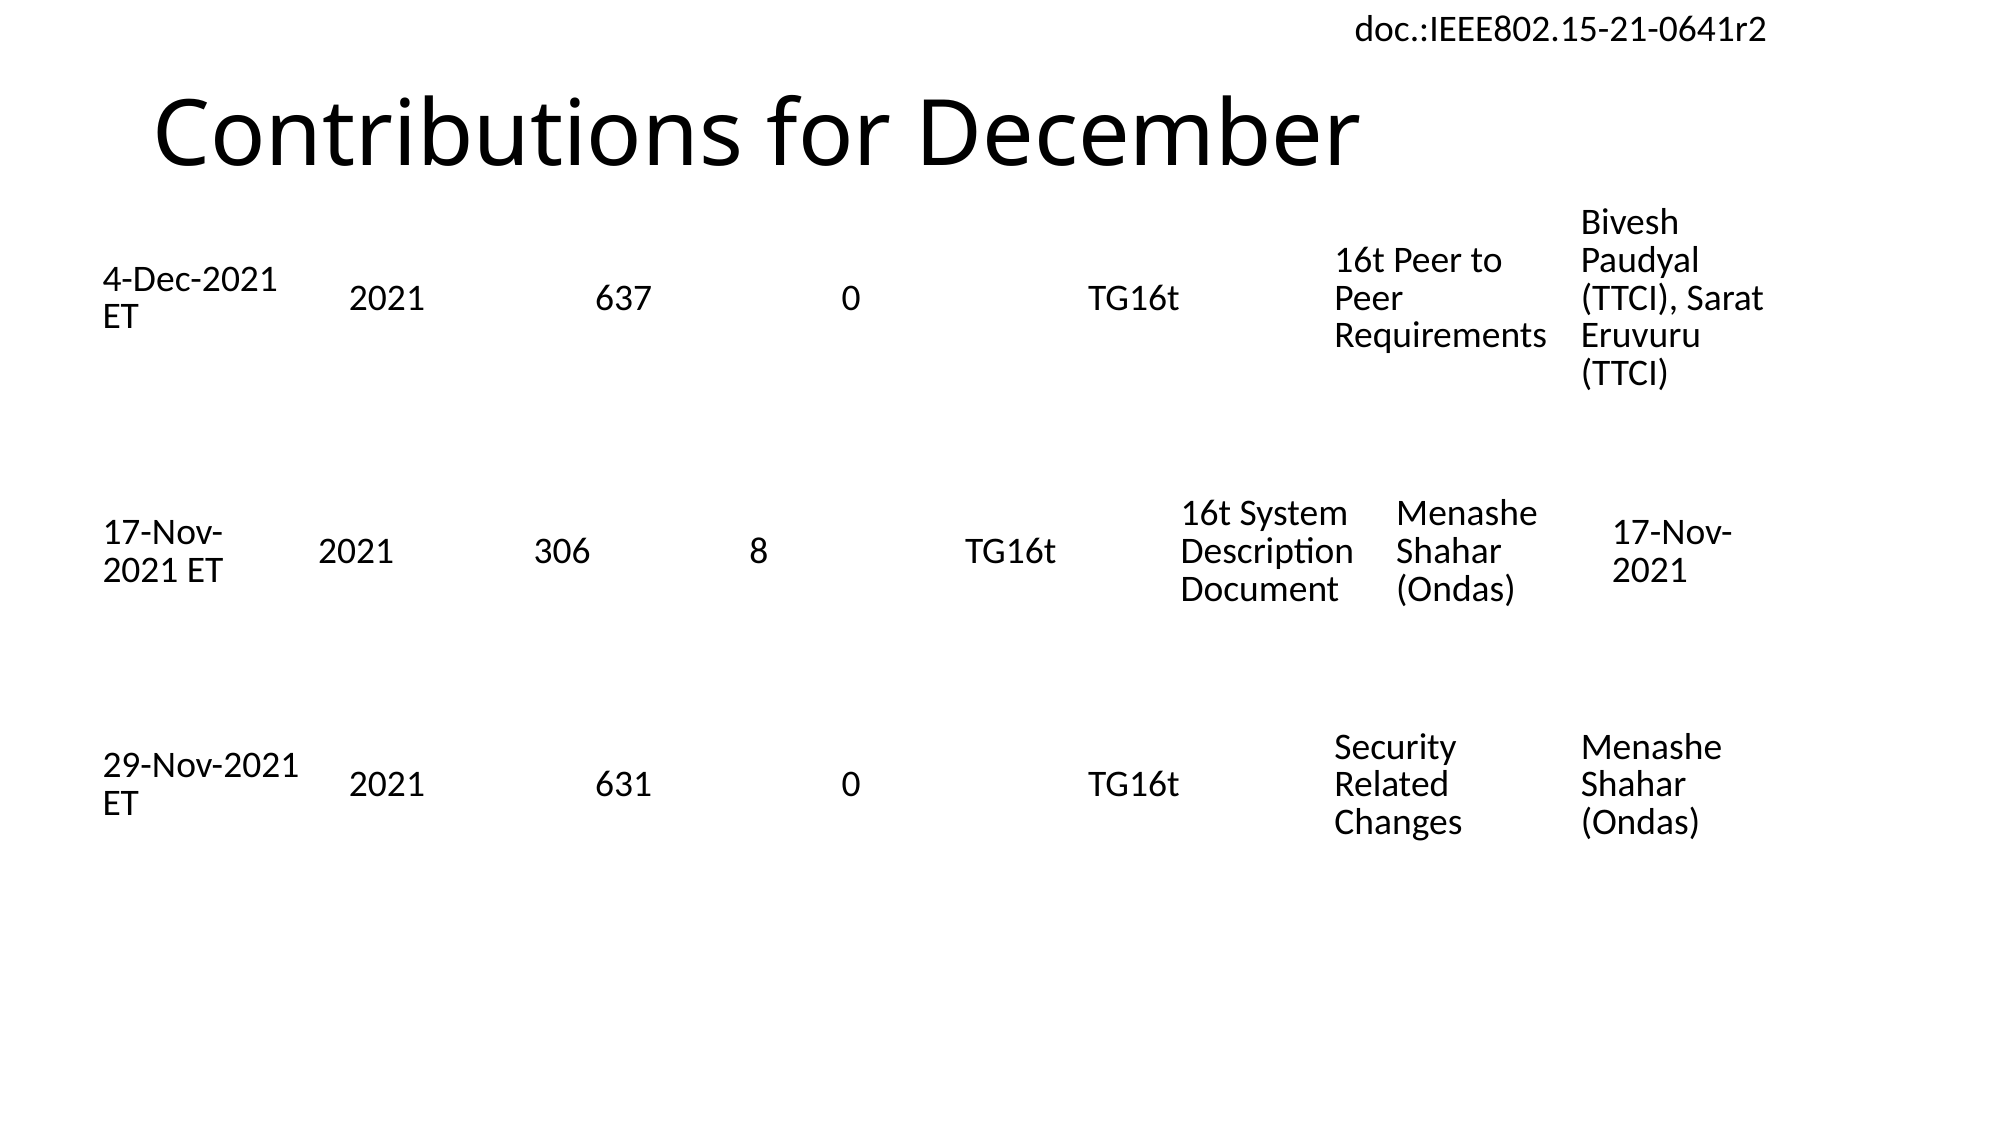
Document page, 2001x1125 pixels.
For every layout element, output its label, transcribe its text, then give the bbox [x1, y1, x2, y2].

table_header 0 [827, 713, 1073, 863]
table_header 2021 [334, 181, 580, 421]
table_header 8 [734, 490, 950, 618]
table_header 17-Nov-2021 ET [88, 490, 303, 618]
title Contributions for December [137, 59, 1863, 213]
table_header 16t System Description Document [1166, 490, 1381, 618]
table_header 306 [519, 490, 734, 618]
table_header Bivesh Paudyal (TTCI), Sarat Eruvuru (TTCI) [1566, 181, 1812, 421]
table_header TG16t [1073, 713, 1319, 863]
table_header 16t Peer to Peer Requirements [1319, 181, 1566, 421]
table_header 2021 [303, 490, 519, 618]
table_header 29-Nov-2021 ET [88, 713, 334, 863]
table_header 631 [580, 713, 827, 863]
table_header 17-Nov-2021 [1597, 490, 1812, 618]
table_header 4-Dec-2021 ET [88, 181, 334, 421]
table_header Menashe Shahar (Ondas) [1381, 490, 1597, 618]
table_header TG16t [950, 490, 1166, 618]
table_header 637 [580, 181, 827, 421]
table_header 2021 [334, 713, 580, 863]
table_header 0 [827, 181, 1073, 421]
table_header Menashe Shahar (Ondas) [1566, 713, 1812, 863]
table_header Security Related Changes [1319, 713, 1566, 863]
table_header TG16t [1073, 181, 1319, 421]
